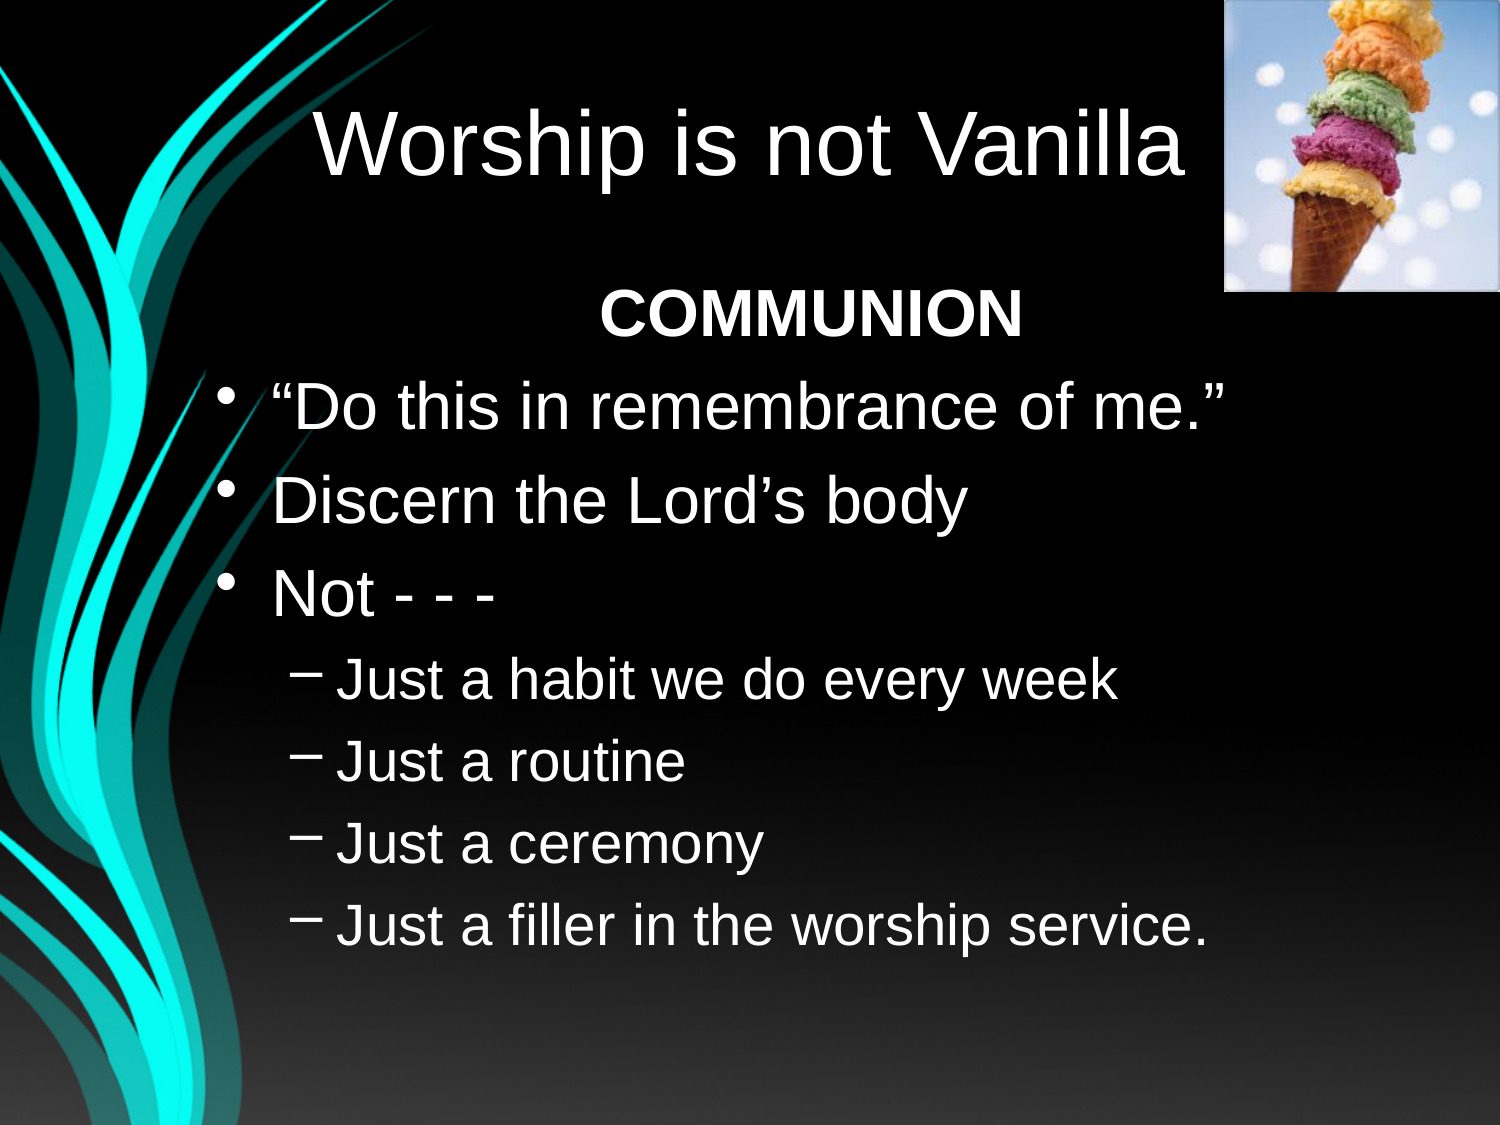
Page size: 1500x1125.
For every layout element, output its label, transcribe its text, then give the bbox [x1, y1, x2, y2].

list COMMUNION “Do this in remembrance of me.” Discern the Lord’s body Not - - - Just a habit we do every week Just a routine Just a ceremony Just a filler in the worship service. [199, 262, 1426, 1006]
picture [0, 0, 1500, 1125]
title Worship is not Vanilla [74, 44, 1219, 233]
